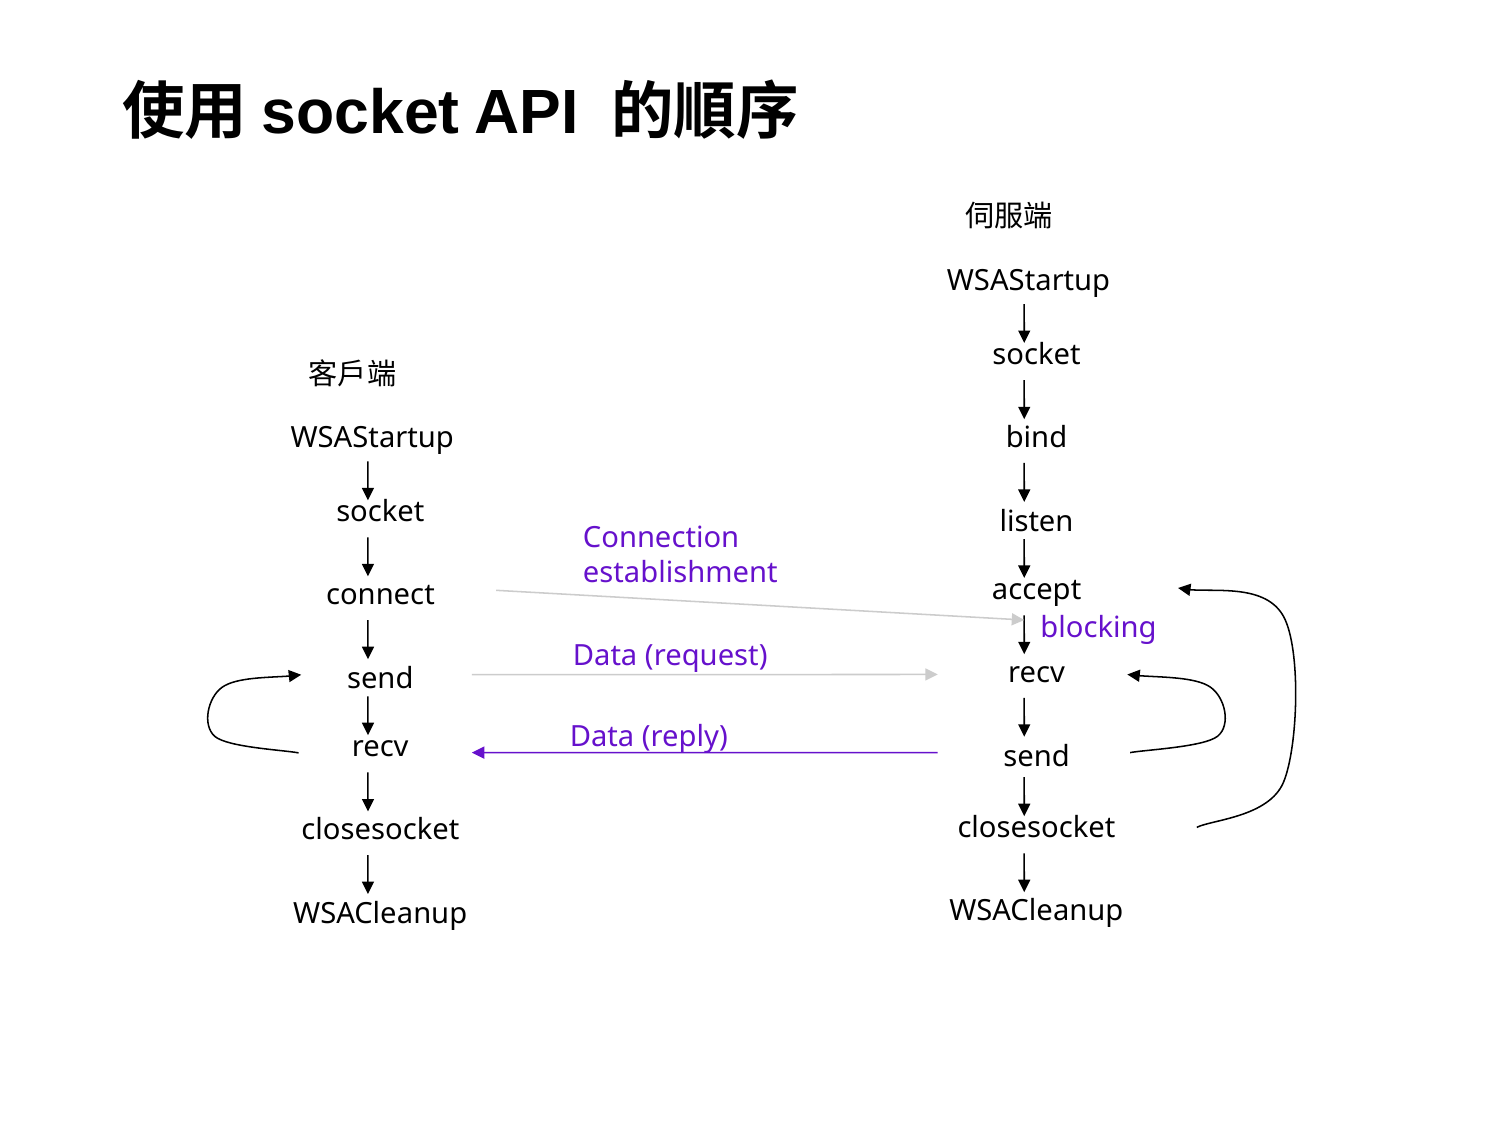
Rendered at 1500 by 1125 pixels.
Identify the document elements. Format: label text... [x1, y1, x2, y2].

text_box Data (request) [558, 628, 783, 679]
text_box [361, 537, 375, 577]
text_box [471, 746, 555, 759]
text_box closesocket [202, 800, 559, 856]
text_box connect [202, 565, 559, 620]
text_box WSAStartup [850, 251, 1207, 306]
text_box [1018, 777, 1031, 817]
text_box [1018, 621, 1026, 655]
text_box [1018, 697, 1031, 737]
text_box [1018, 304, 1031, 343]
text_box [361, 620, 375, 660]
text_box blocking [1025, 601, 1172, 651]
text_box [1178, 583, 1296, 828]
text_box [361, 461, 375, 501]
text_box socket [858, 325, 1215, 381]
text_box WSAStartup [193, 408, 551, 463]
text_box [613, 597, 1025, 626]
text_box listen [858, 492, 1215, 547]
text_box [1127, 669, 1190, 753]
text_box WSACleanup [858, 881, 1215, 936]
text_box [361, 772, 375, 812]
text_box send [858, 727, 1193, 782]
text_box bind [858, 408, 1215, 463]
text_box [783, 668, 938, 681]
text_box [1018, 539, 1031, 578]
text_box WSACleanup [202, 884, 559, 939]
text_box closesocket [858, 798, 1215, 854]
text_box accept [858, 560, 1215, 616]
text_box [1018, 853, 1031, 893]
title 使用socket API 的順序 [69, 67, 1468, 161]
text_box send [202, 649, 559, 705]
text_box [207, 669, 302, 753]
text_box [361, 696, 375, 736]
text_box recv [858, 643, 1185, 698]
text_box [1018, 380, 1031, 420]
text_box 客戶端 [294, 347, 412, 398]
text_box socket [202, 483, 559, 538]
text_box Connection establishment [568, 511, 793, 597]
text_box Data (reply) [555, 709, 744, 760]
text_box 伺服端 [950, 190, 1068, 240]
text_box recv [202, 717, 559, 773]
text_box [1018, 462, 1031, 502]
text_box [361, 855, 375, 894]
